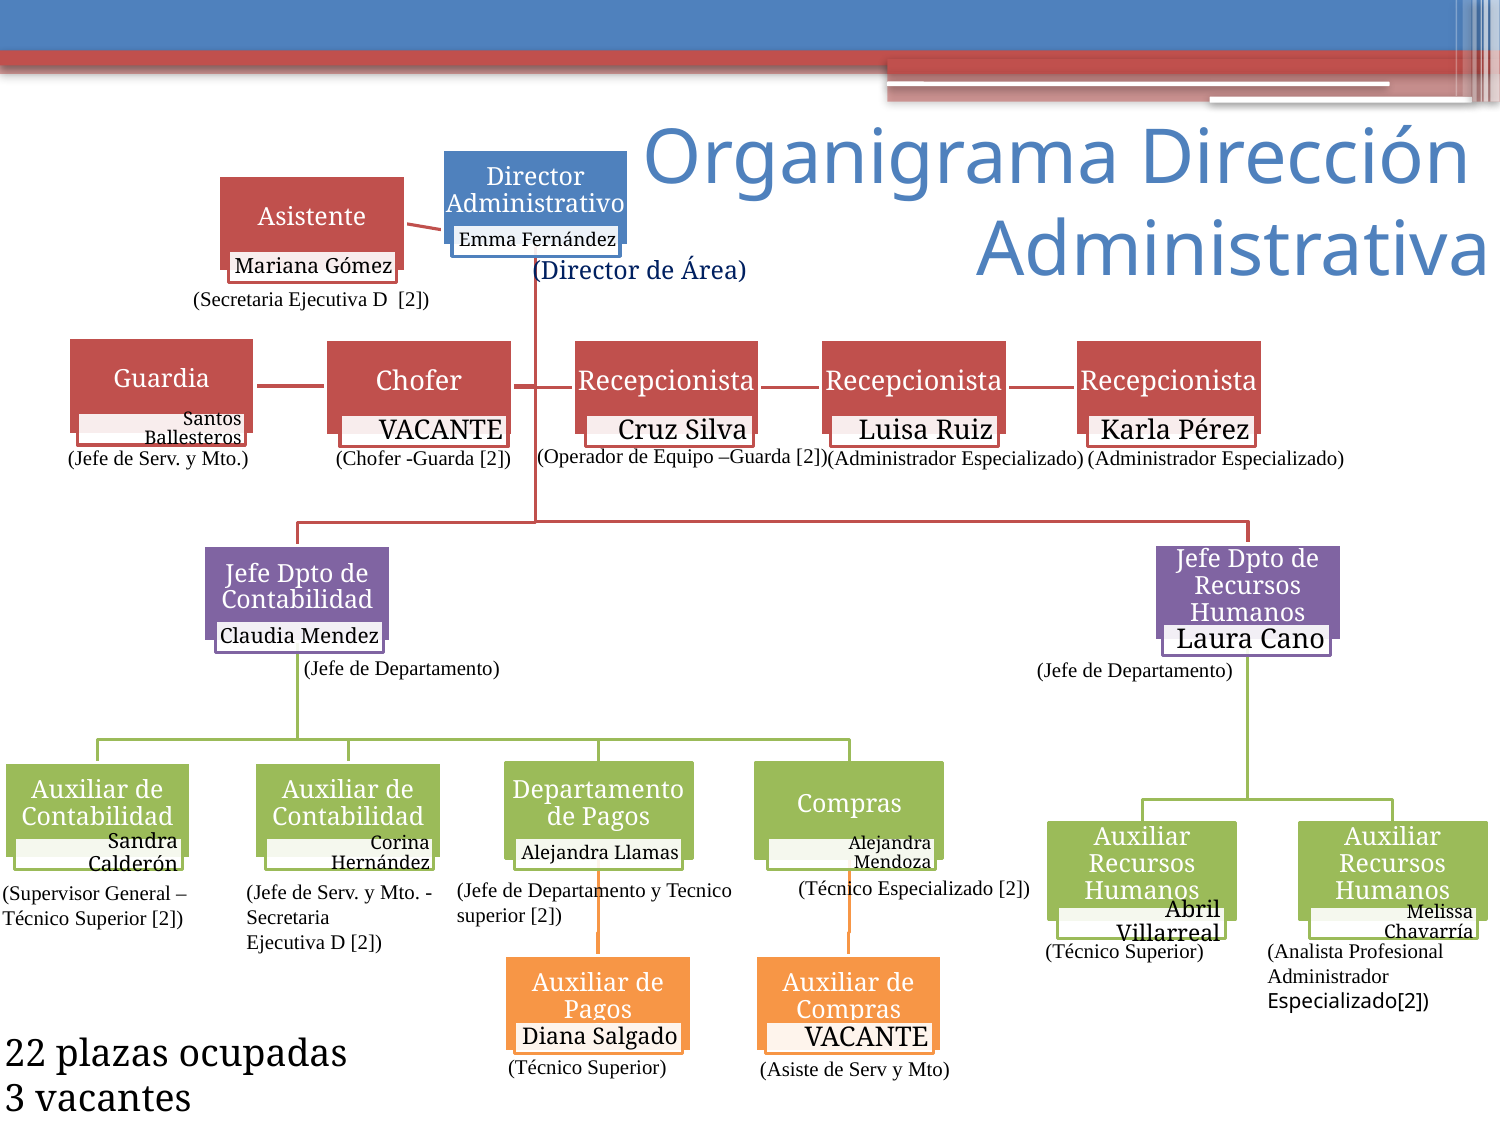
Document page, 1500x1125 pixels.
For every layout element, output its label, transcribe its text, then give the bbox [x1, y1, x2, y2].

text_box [0, 92, 1500, 1117]
title Organigrama Dirección Administrativa [626, 54, 1500, 92]
